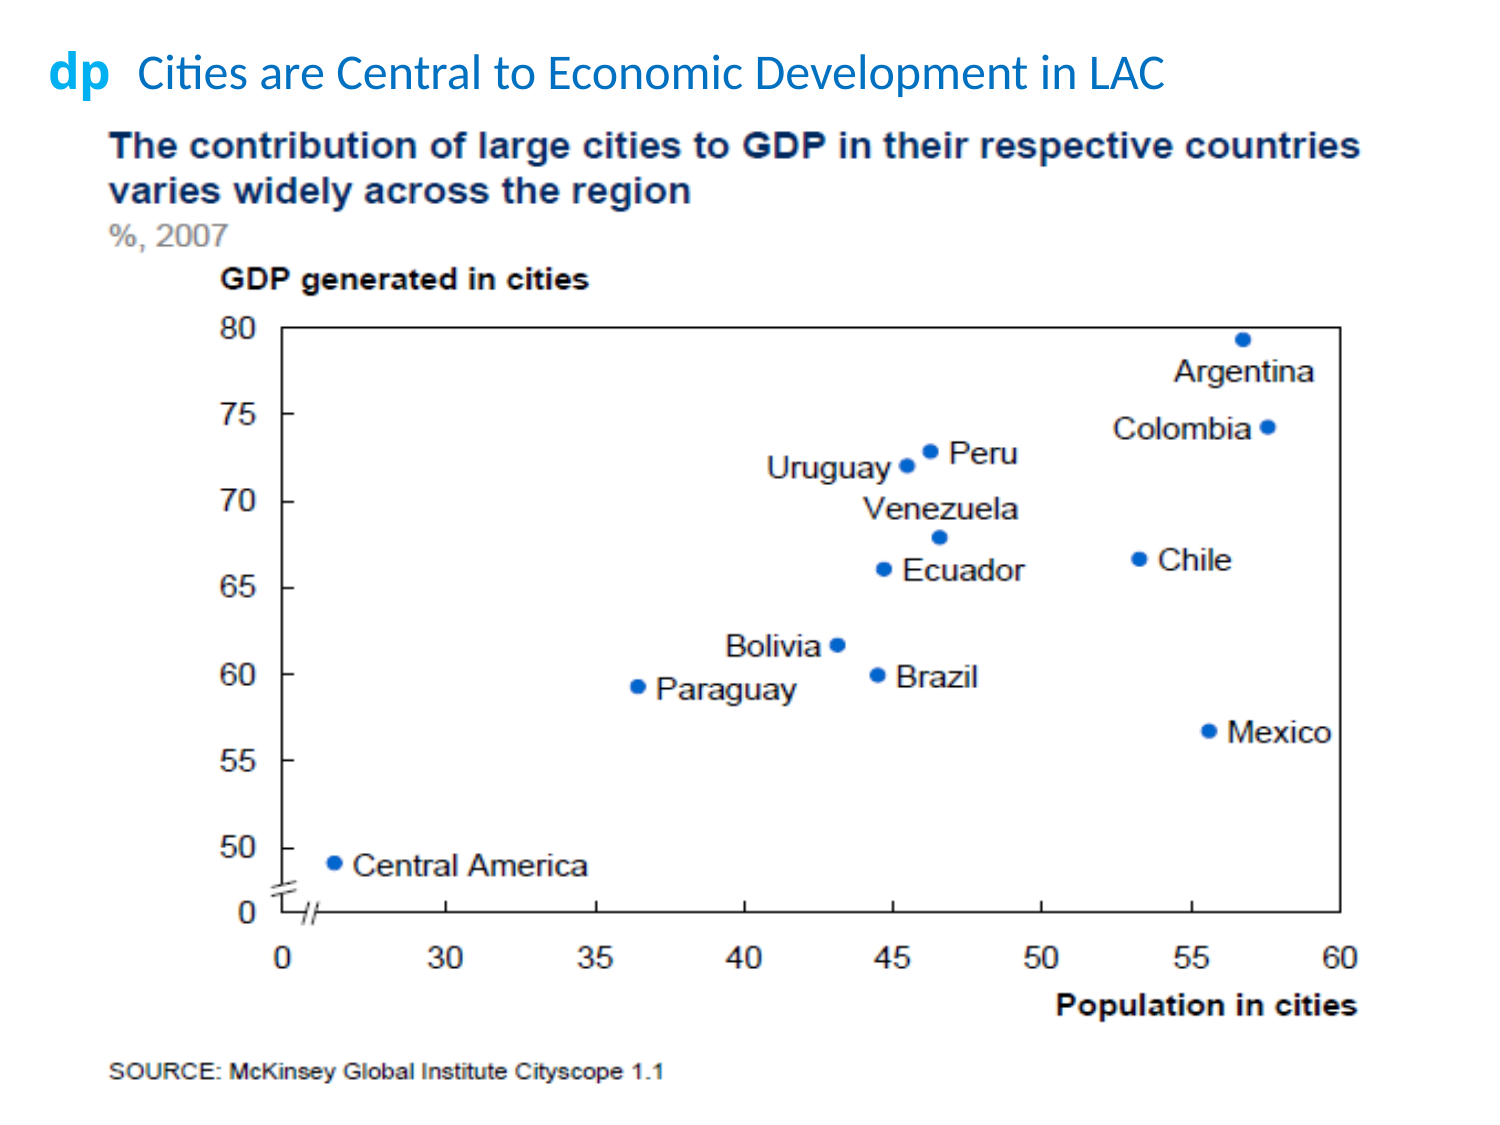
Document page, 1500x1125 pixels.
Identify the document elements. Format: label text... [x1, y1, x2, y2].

picture [71, 124, 1435, 1088]
text_box dp Cities are Central to Economic Development in LAC [24, 32, 1450, 108]
